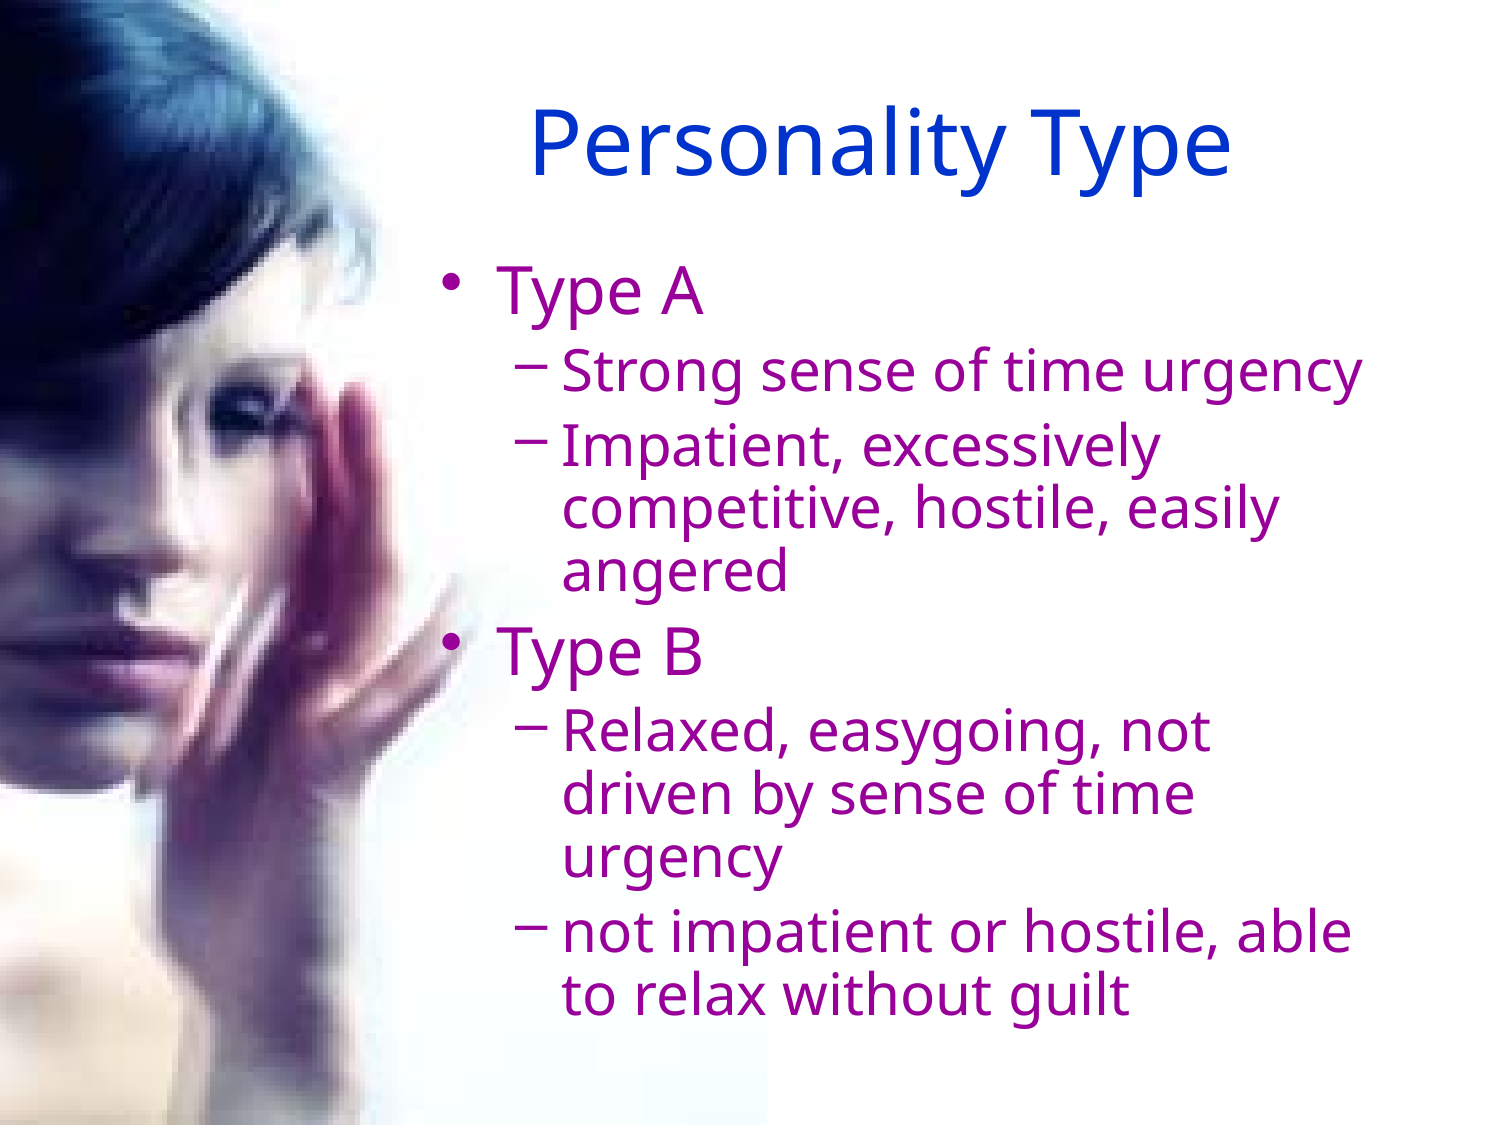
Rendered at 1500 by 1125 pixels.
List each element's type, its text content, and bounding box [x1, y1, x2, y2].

list Type A Strong sense of time urgency Impatient, excessively competitive, hostile, easily angered Type B Relaxed, easygoing, not driven by sense of time urgency not impatient or hostile, able to relax without guilt [424, 249, 1413, 993]
title Personality Type [337, 44, 1426, 233]
picture [0, 0, 768, 1125]
